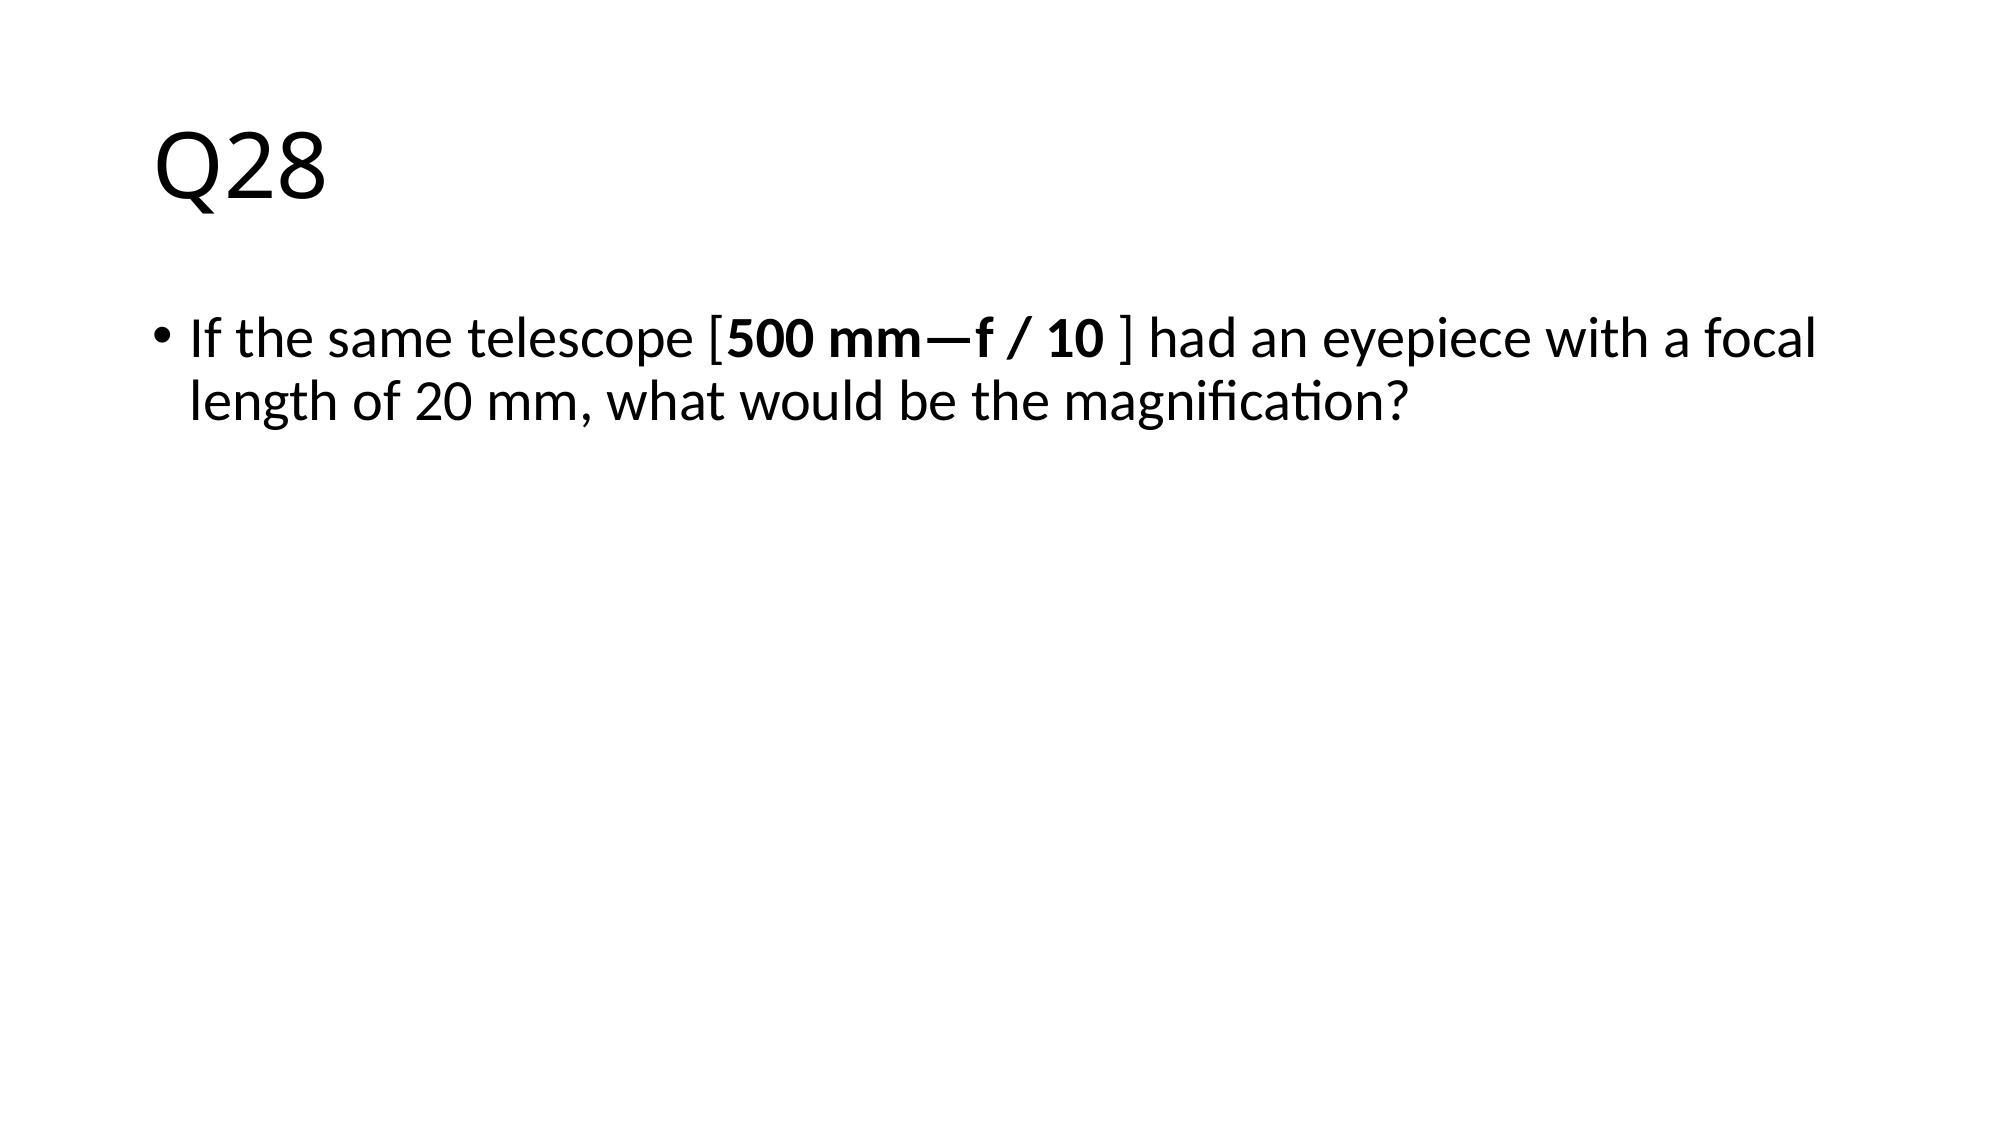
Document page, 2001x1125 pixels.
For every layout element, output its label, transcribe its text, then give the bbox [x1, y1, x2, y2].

list If the same telescope [500 mm—f / 10 ] had an eyepiece with a focal length of 20 mm, what would be the magnification? [137, 299, 1863, 1014]
title Q28 [137, 59, 1863, 278]
